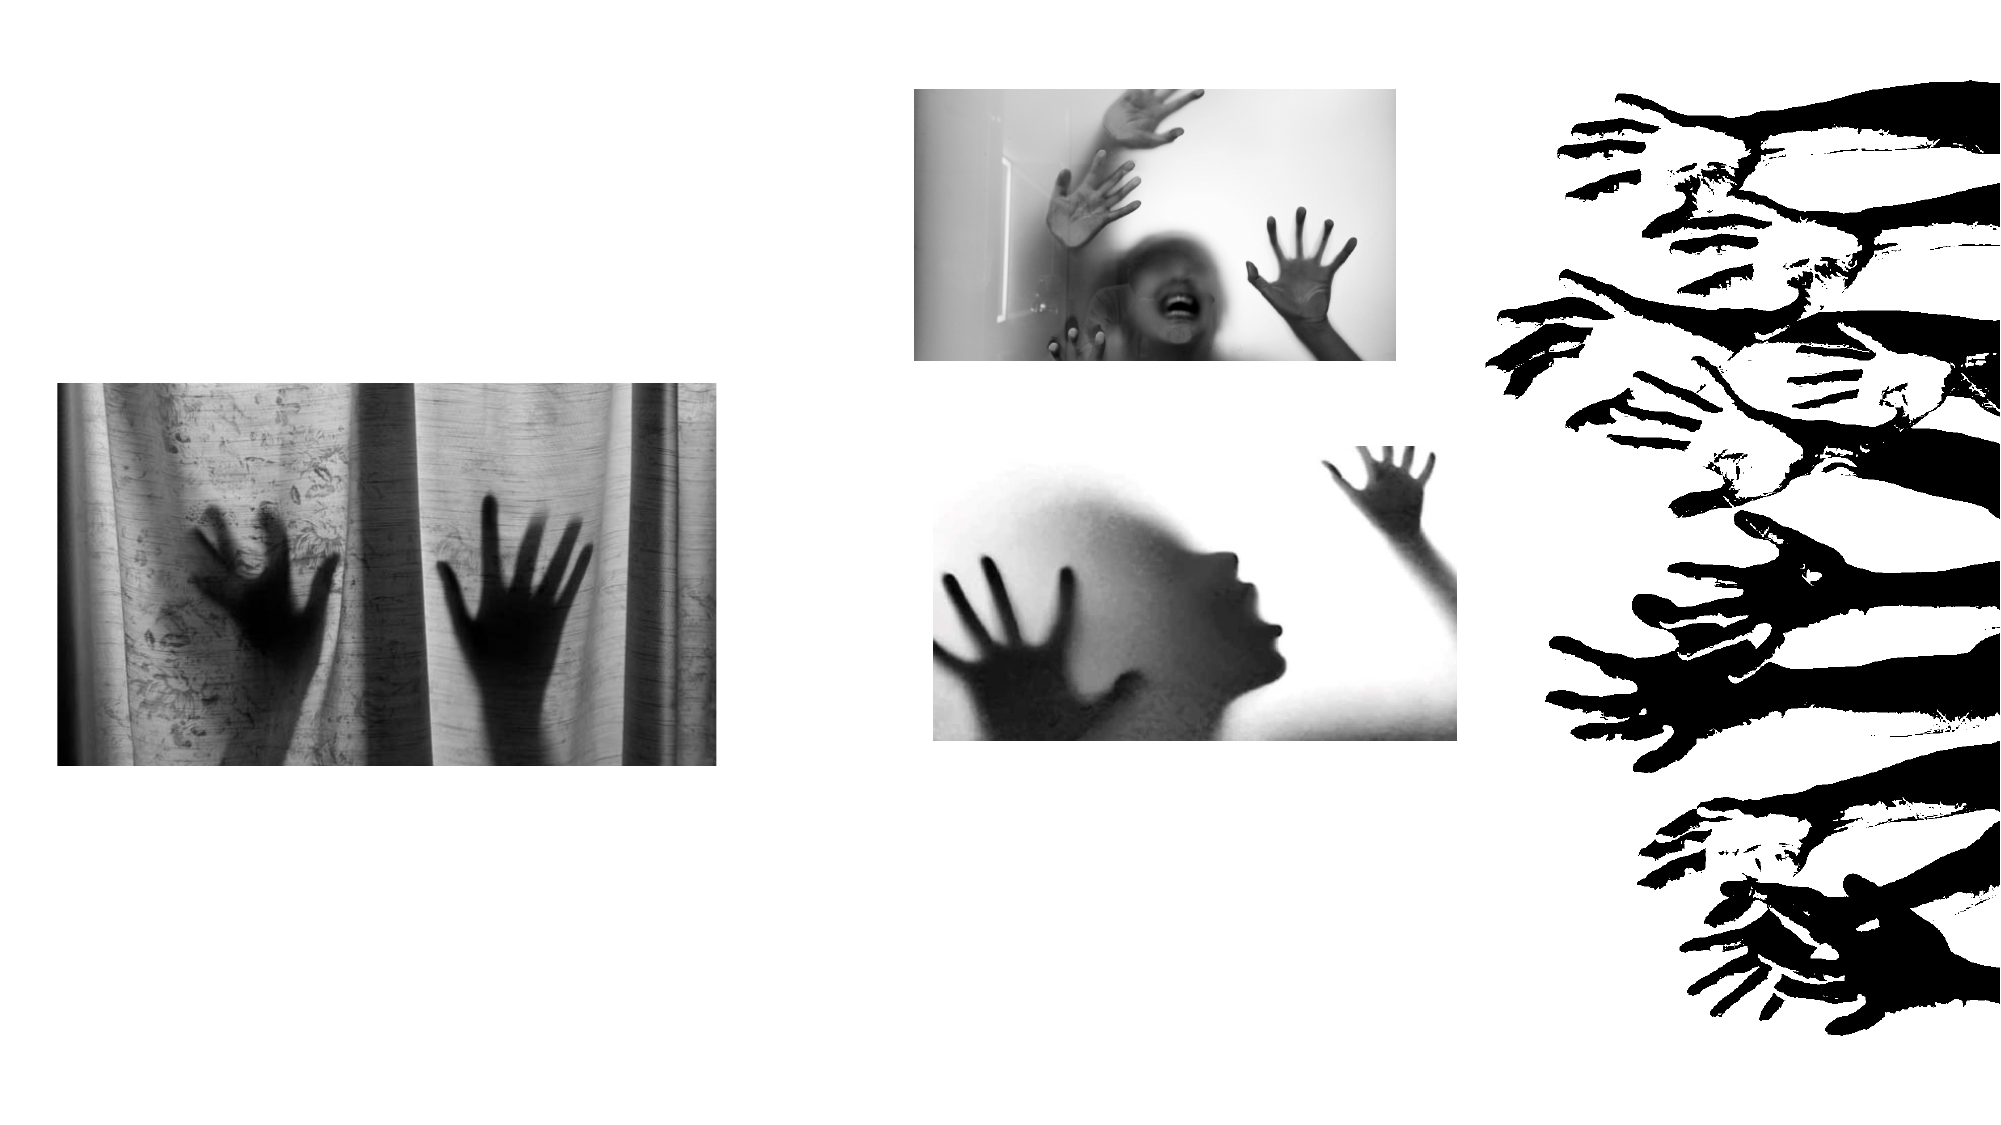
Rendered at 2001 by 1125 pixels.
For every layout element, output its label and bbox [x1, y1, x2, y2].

picture [914, 89, 2000, 829]
picture [57, 383, 717, 766]
